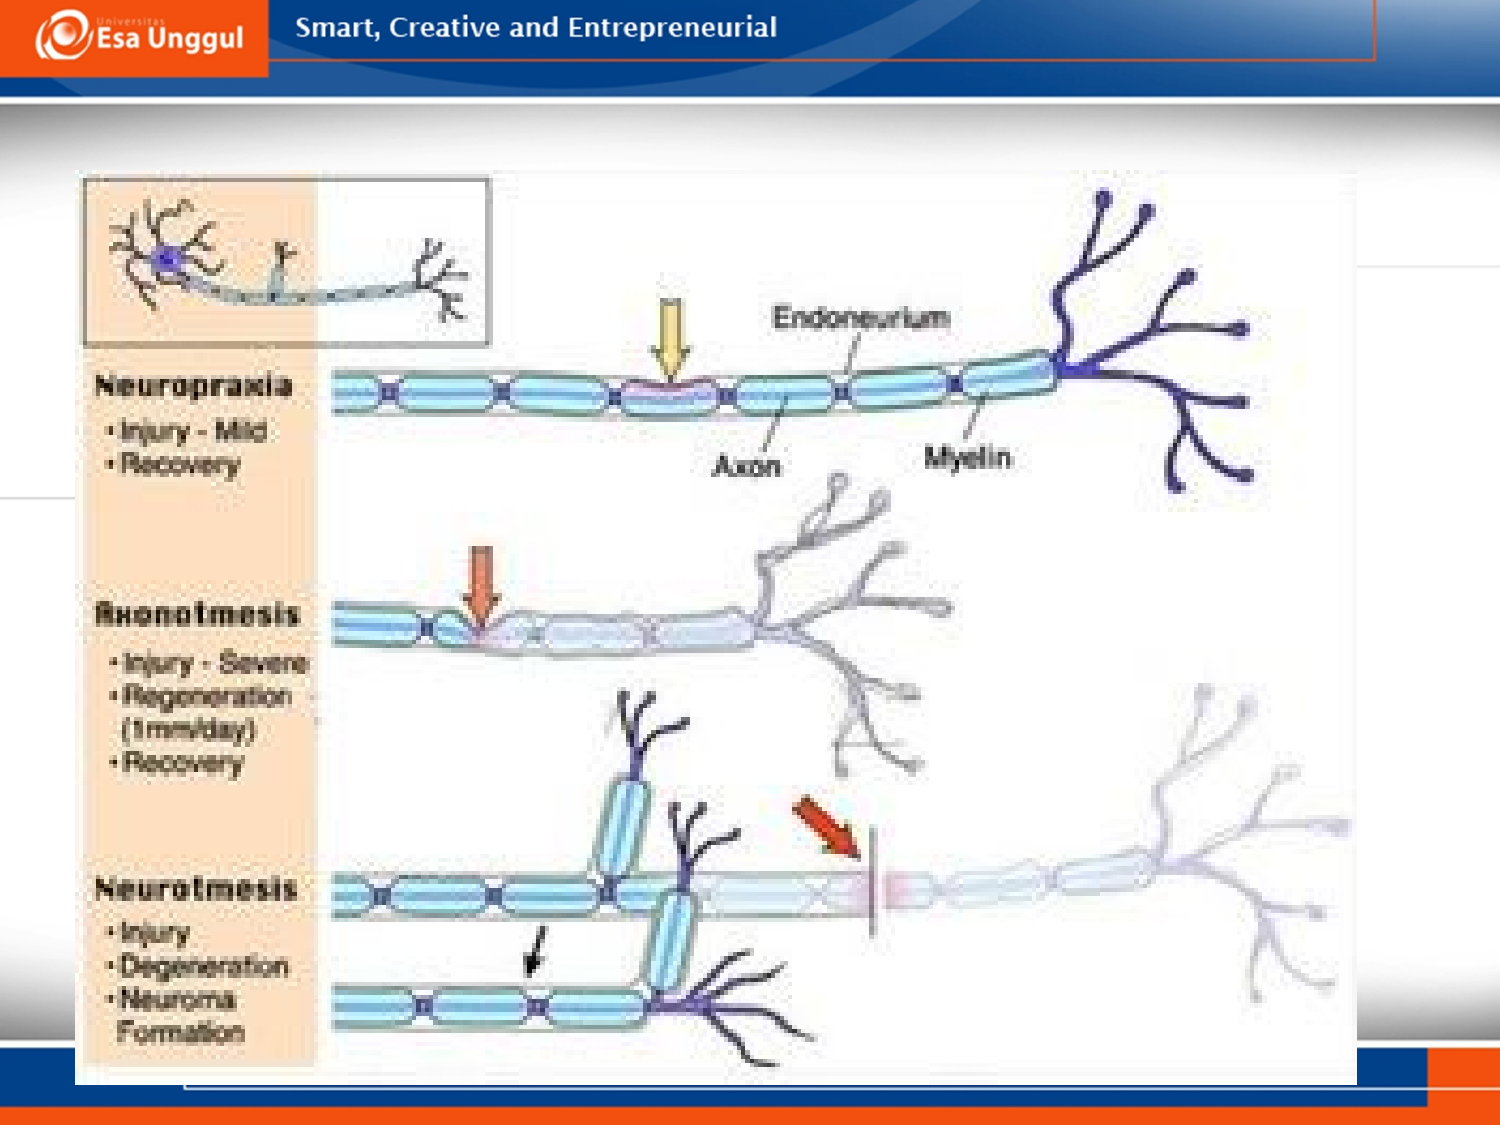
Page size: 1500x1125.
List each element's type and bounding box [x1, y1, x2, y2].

list [74, 170, 1357, 1085]
picture [0, 0, 1500, 1125]
